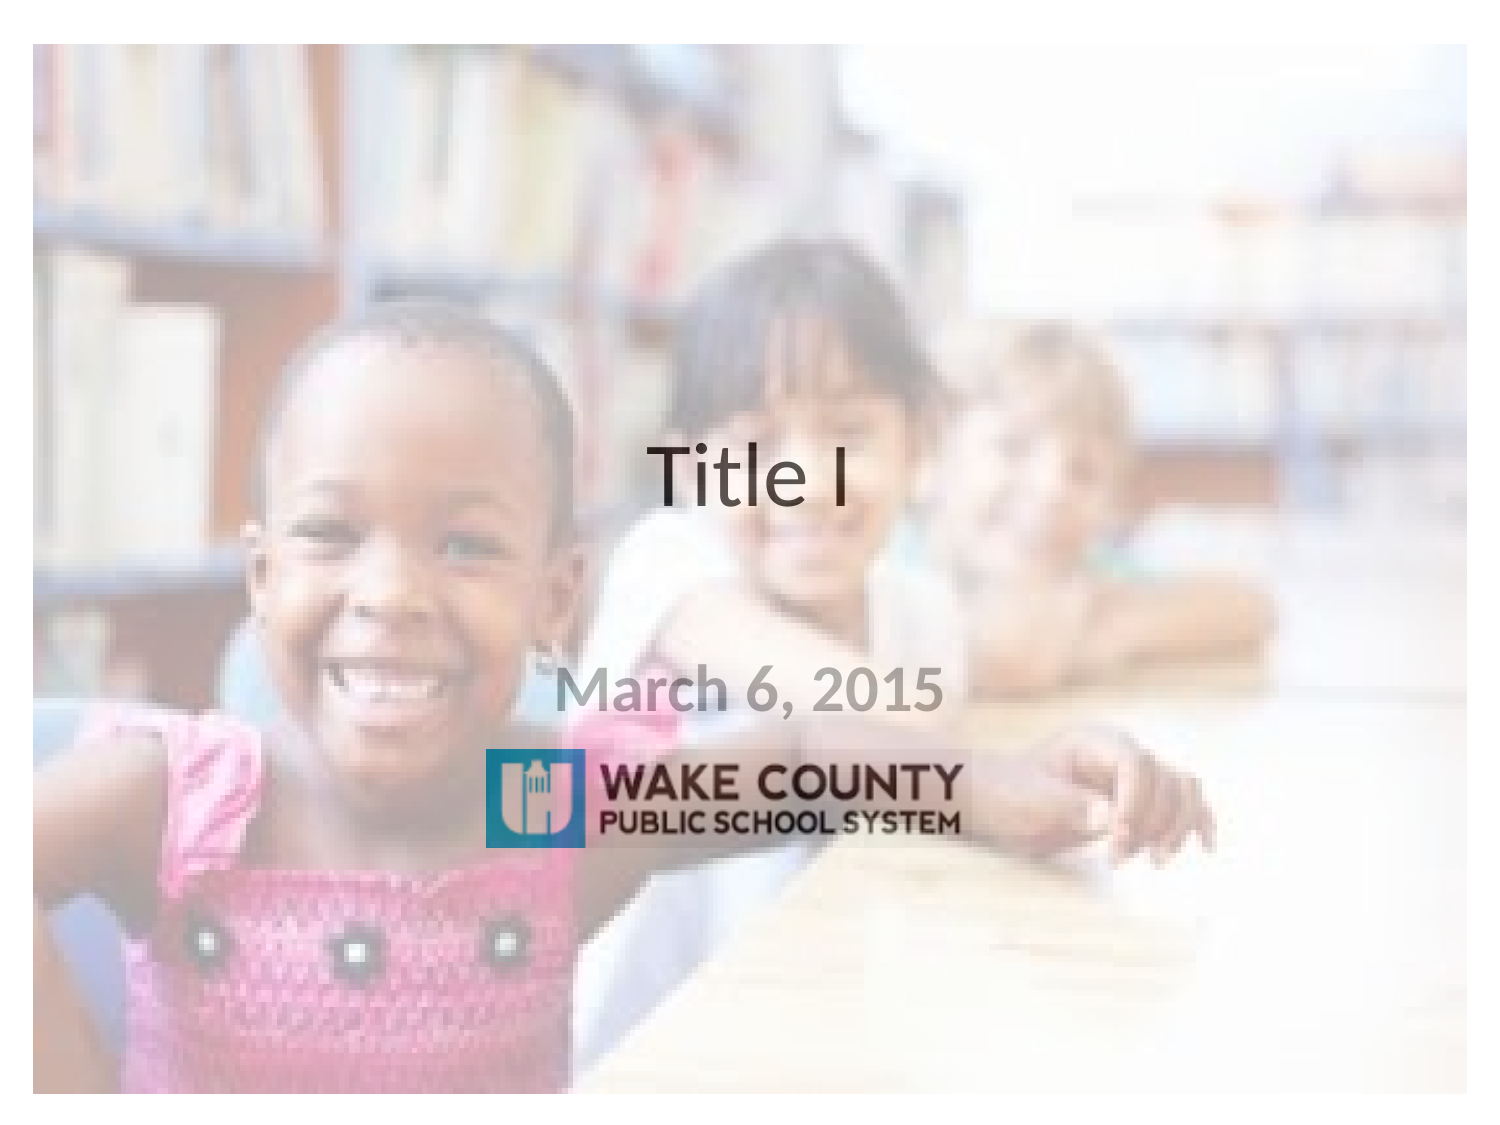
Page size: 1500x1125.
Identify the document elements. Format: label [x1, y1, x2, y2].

picture [32, 44, 1468, 1095]
